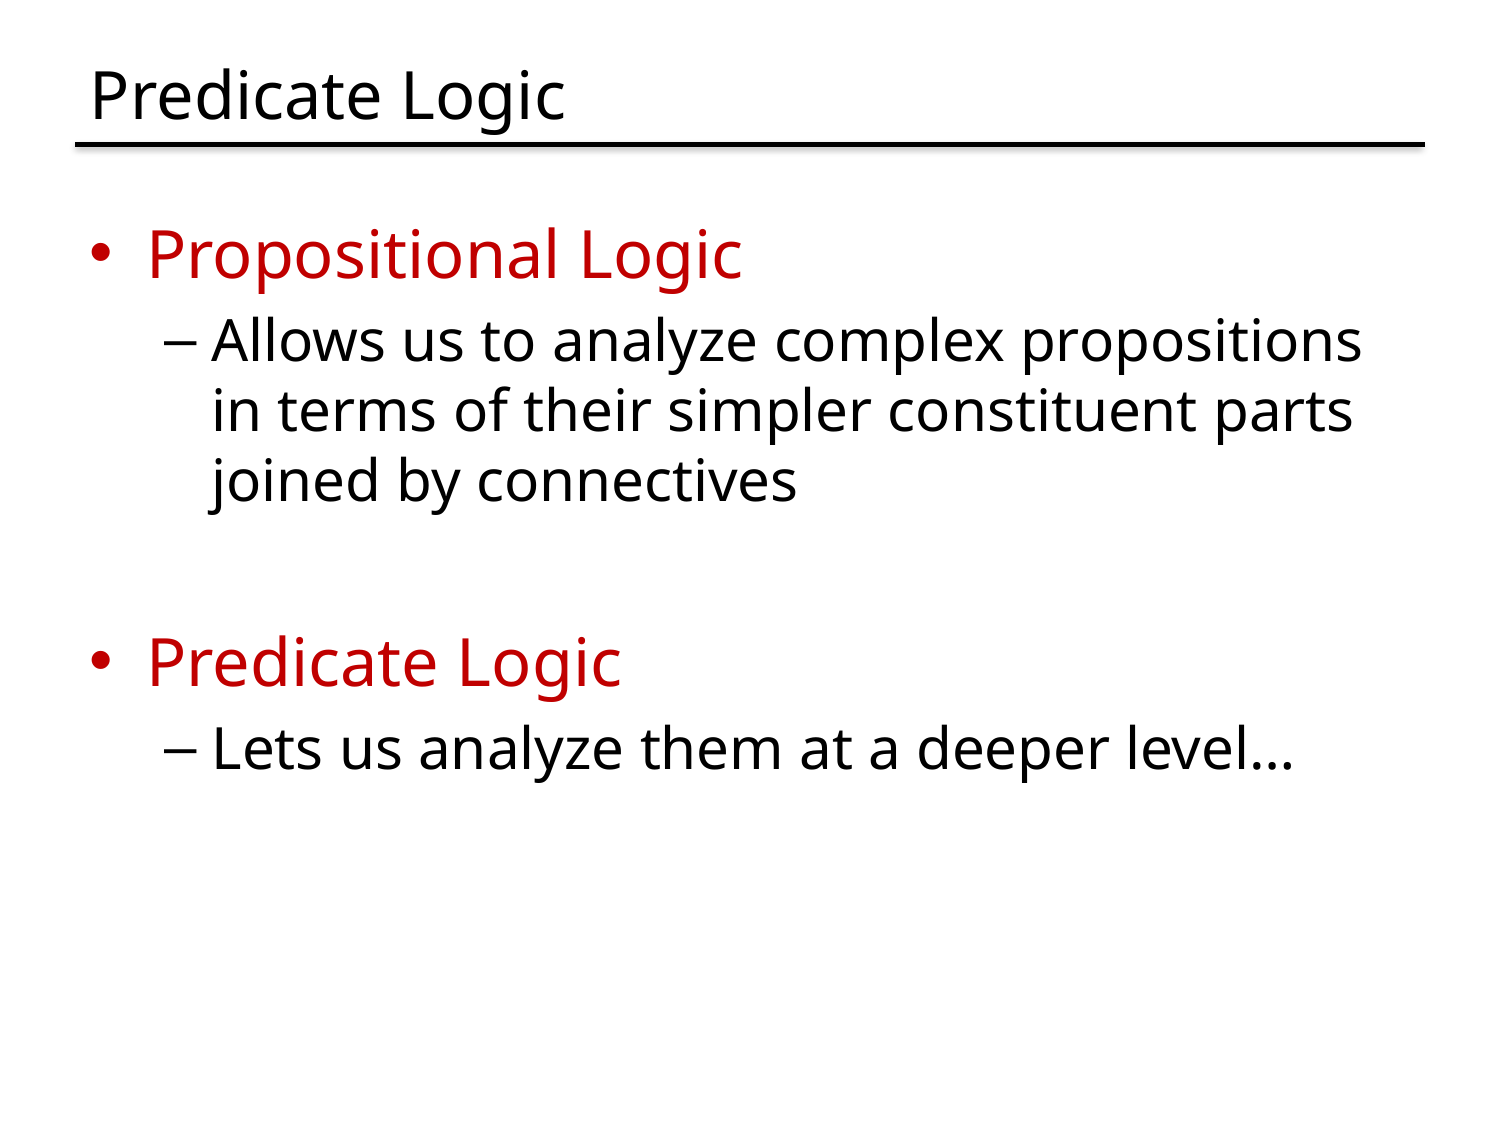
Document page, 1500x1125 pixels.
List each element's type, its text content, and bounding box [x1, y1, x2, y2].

list Propositional Logic Allows us to analyze complex propositions in terms of their simpler constituent parts joined by connectives Predicate Logic Lets us analyze them at a deeper level… [75, 204, 1425, 1048]
title Predicate Logic [75, 45, 1425, 145]
